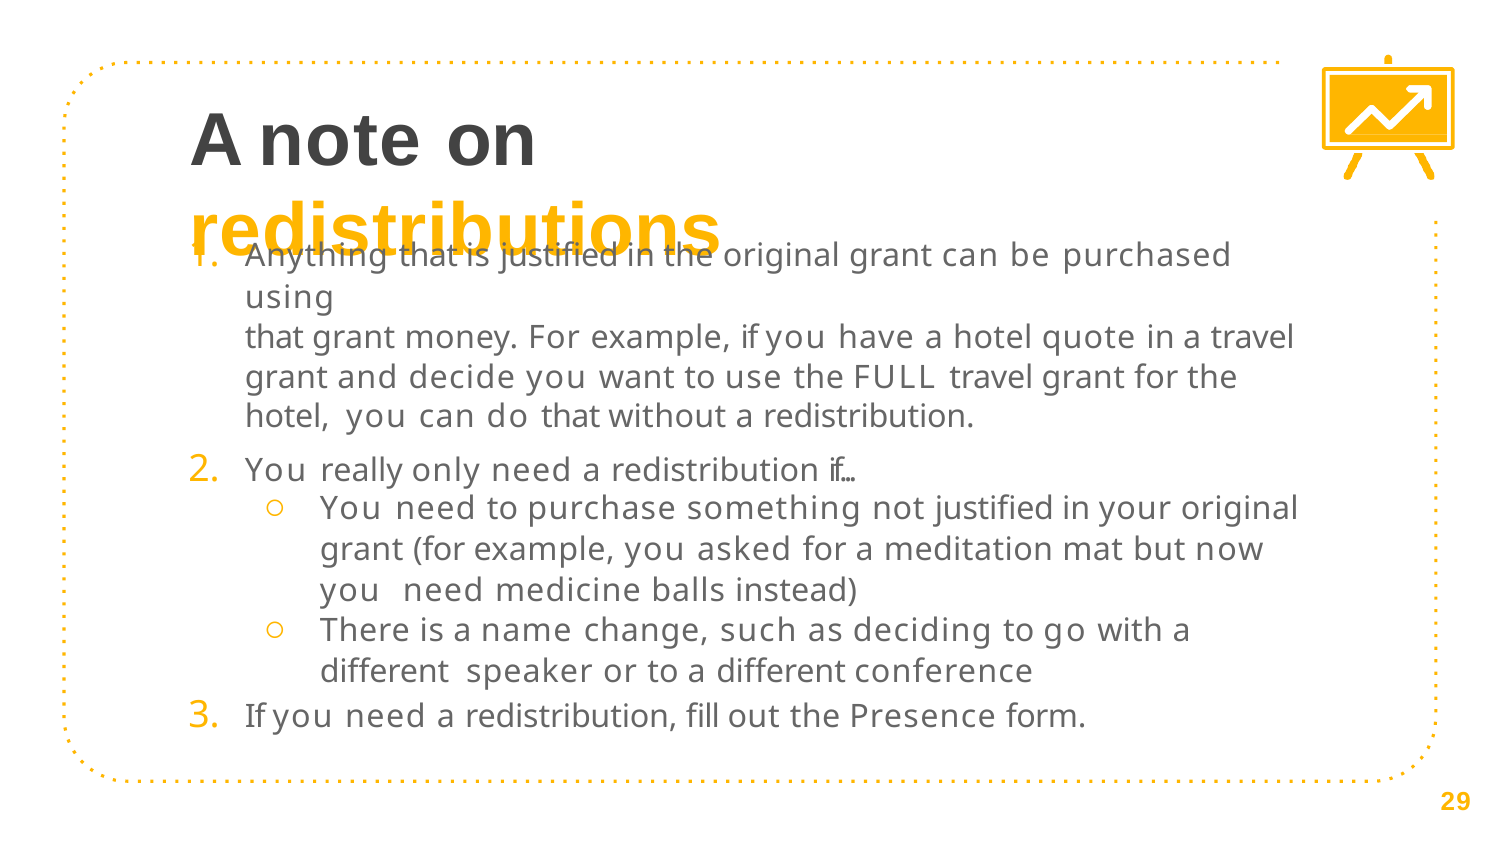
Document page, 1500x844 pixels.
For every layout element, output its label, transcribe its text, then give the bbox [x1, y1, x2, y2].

title A note on redistributions [187, 88, 1089, 230]
text_box 29 [1434, 783, 1480, 816]
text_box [1321, 54, 1455, 180]
text_box Anything that is justified in the original grant can be purchased using that grant money. For example, if you have a hotel quote in a travel grant and decide you want to use the FULL travel grant for the hotel, you can do that without a redistribution. You really only need a redistribution if... You need to purchase something not justified in your original grant (for example, you asked for a meditation mat but now you need medicine balls instead) There is a name change, such as deciding to go with a different speaker or to a different conference If you need a redistribution, fill out the Presence form. [186, 230, 1306, 734]
